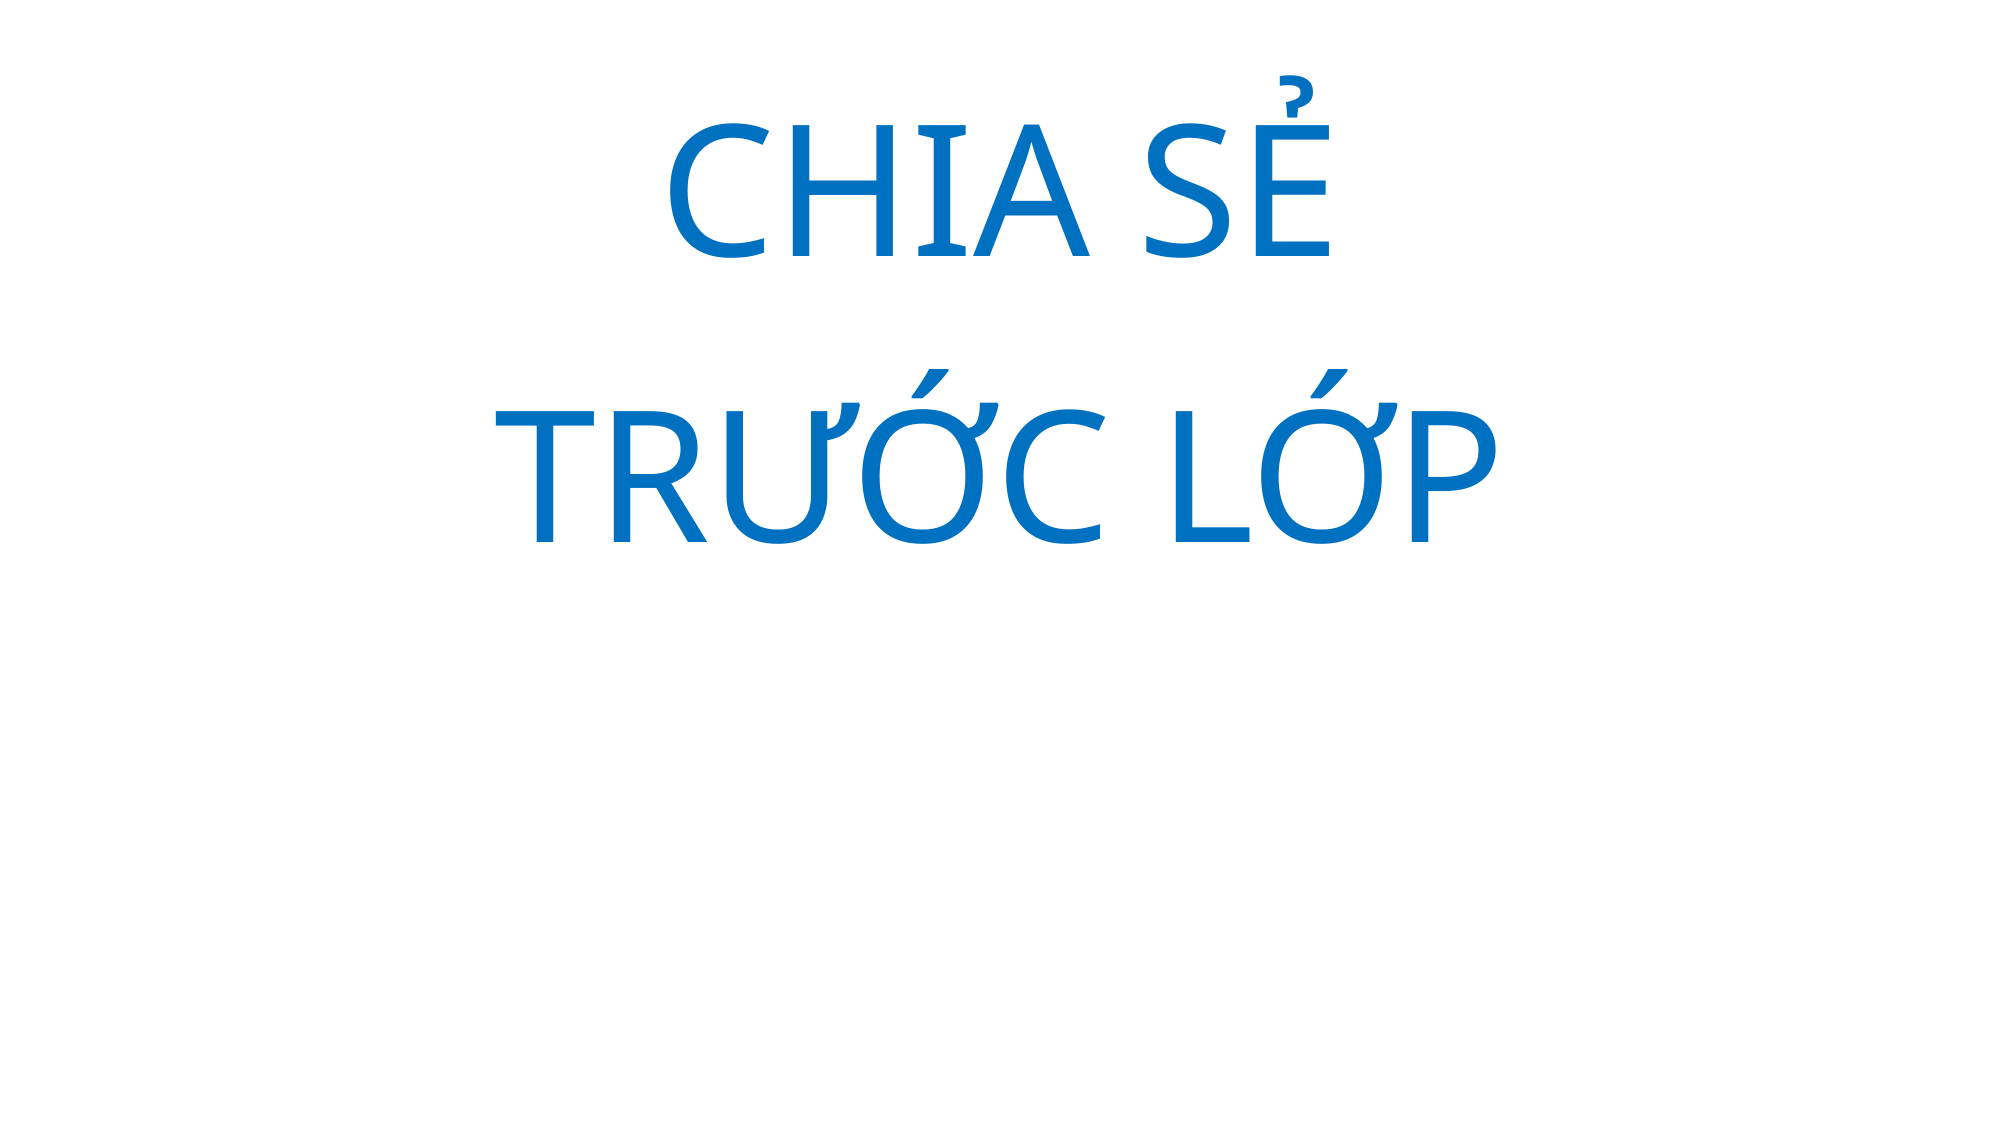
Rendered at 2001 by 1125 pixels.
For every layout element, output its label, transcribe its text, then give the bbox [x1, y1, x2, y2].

text_box CHIA SẺ TRƯỚC LỚP [456, 0, 1544, 587]
